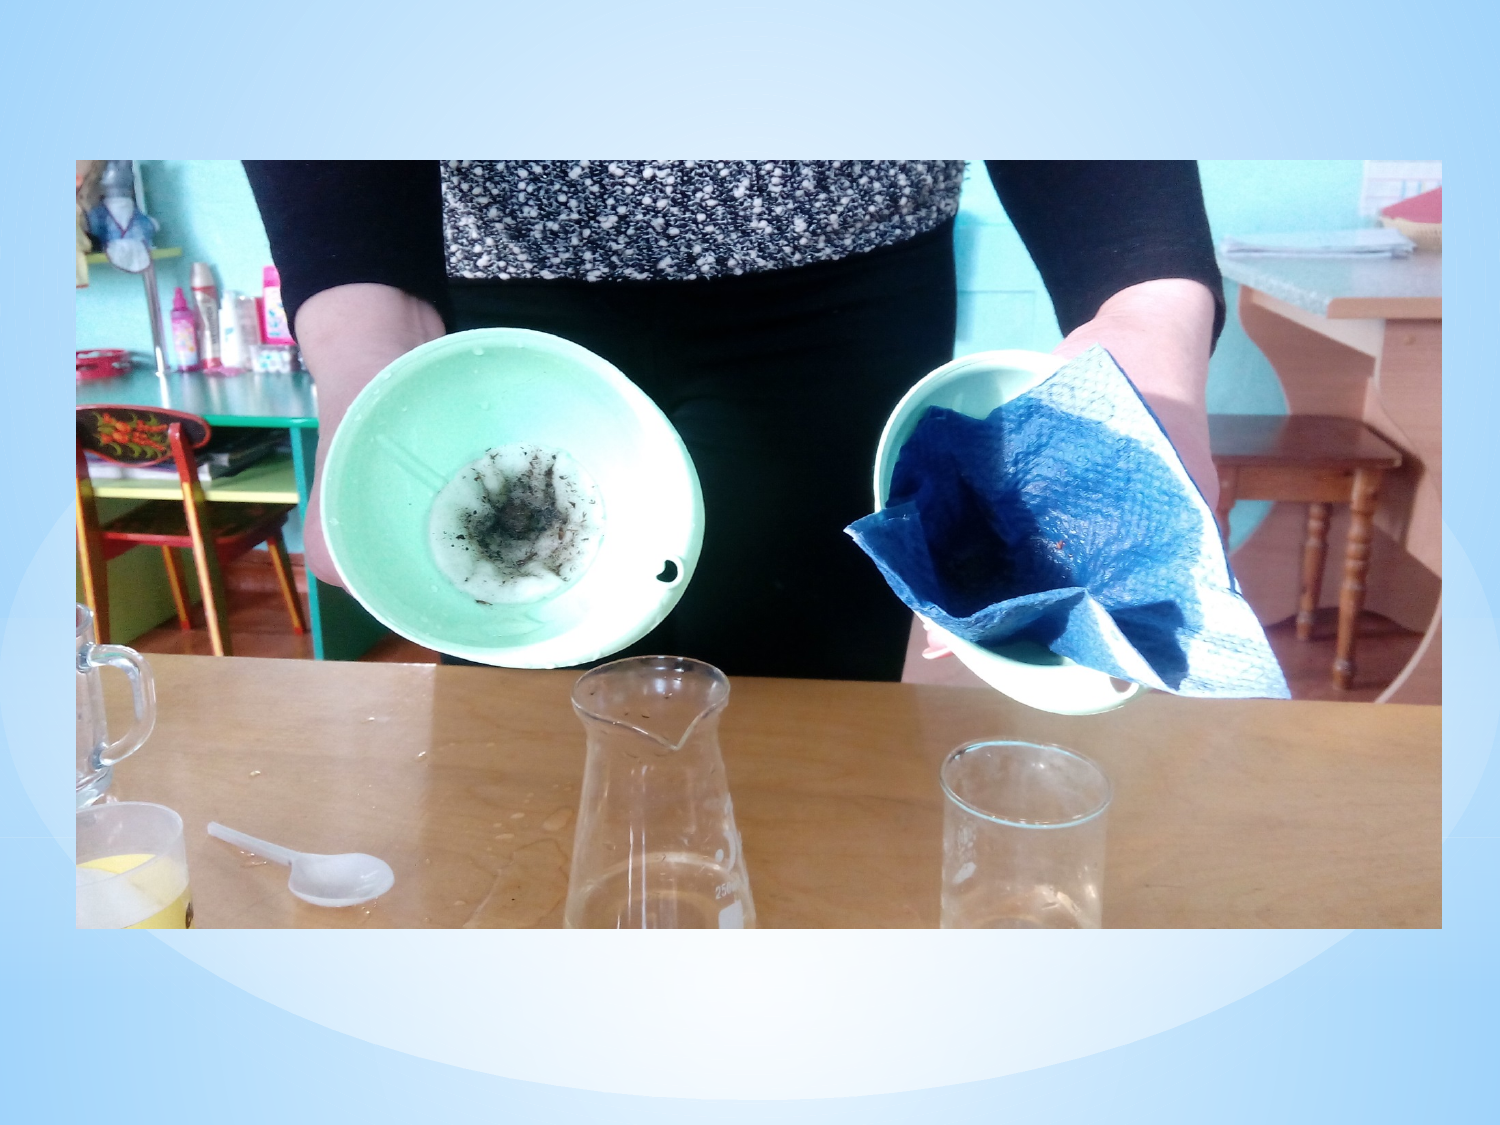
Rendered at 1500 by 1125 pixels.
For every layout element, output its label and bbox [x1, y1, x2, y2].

list [76, 160, 1442, 929]
